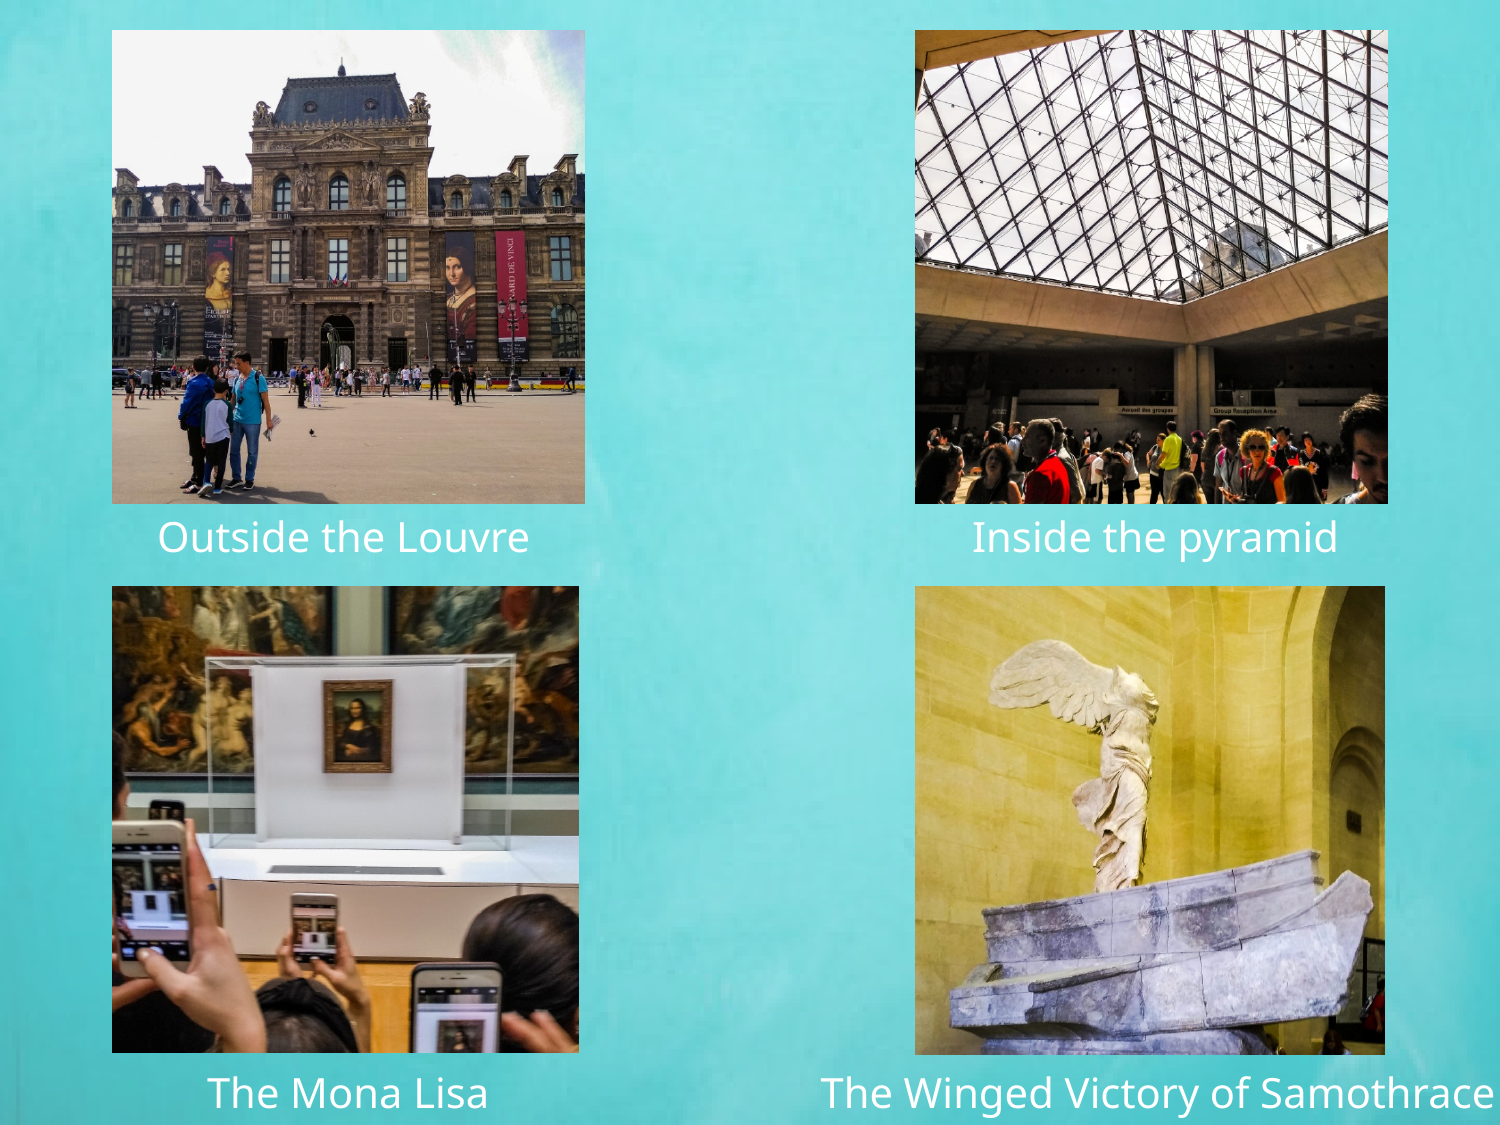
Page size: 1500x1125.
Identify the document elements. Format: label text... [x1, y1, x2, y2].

text_box Outside the Louvre [142, 513, 546, 569]
picture [111, 585, 579, 1053]
picture [915, 30, 1389, 504]
text_box Inside the pyramid [957, 513, 1355, 569]
picture [111, 30, 585, 504]
text_box The Mona Lisa [192, 1061, 505, 1125]
text_box The Winged Victory of Samothrace [805, 1059, 1500, 1125]
picture [915, 585, 1385, 1055]
